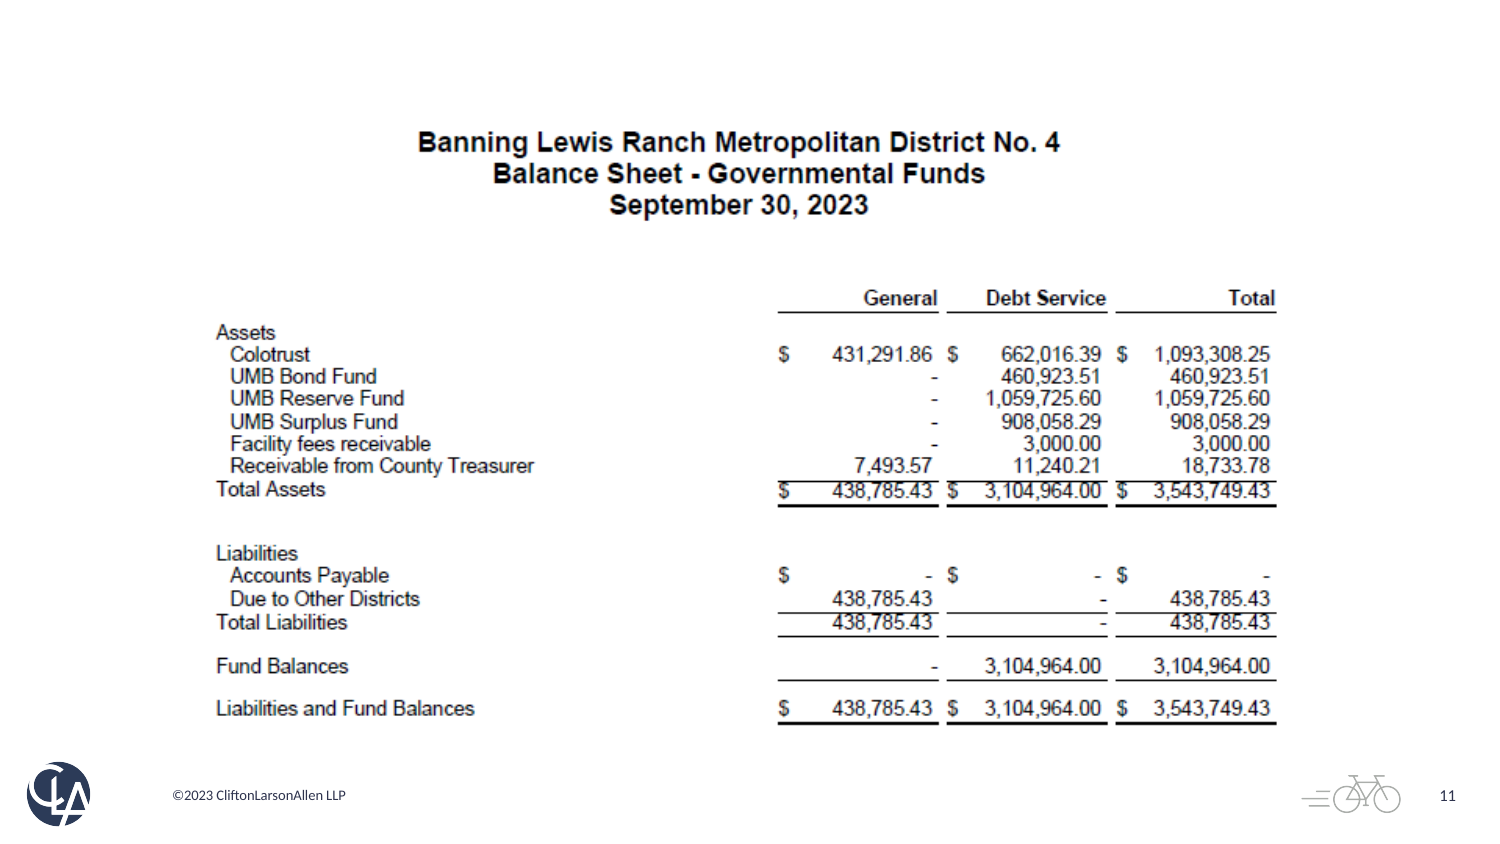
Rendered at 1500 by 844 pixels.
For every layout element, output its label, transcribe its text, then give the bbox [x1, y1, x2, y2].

picture [1299, 773, 1403, 815]
picture [209, 113, 1291, 730]
slide_number 11 [1406, 766, 1472, 823]
picture [26, 761, 91, 827]
